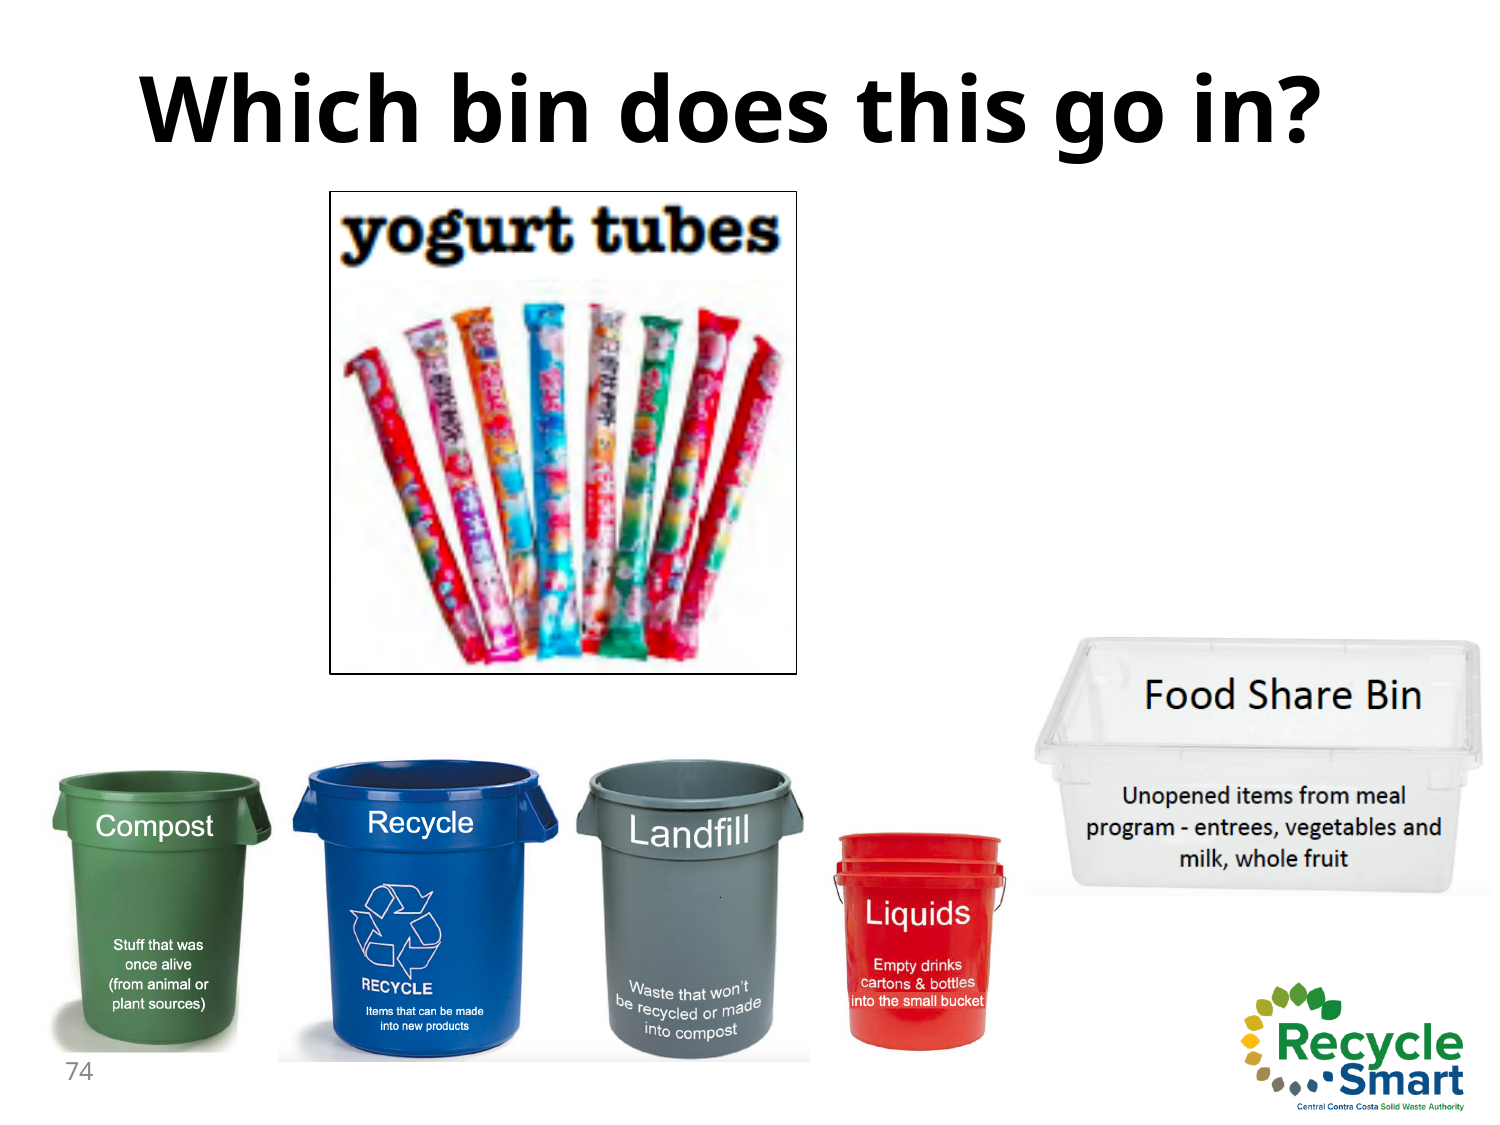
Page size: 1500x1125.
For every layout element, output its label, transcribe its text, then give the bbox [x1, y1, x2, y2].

picture [330, 192, 796, 674]
picture [40, 754, 810, 1062]
picture [1025, 637, 1491, 896]
picture [813, 823, 1020, 1064]
picture [1240, 982, 1464, 1111]
slide_number ‹#› [50, 1066, 400, 1103]
title Which bin does this go in? [37, 0, 1425, 227]
